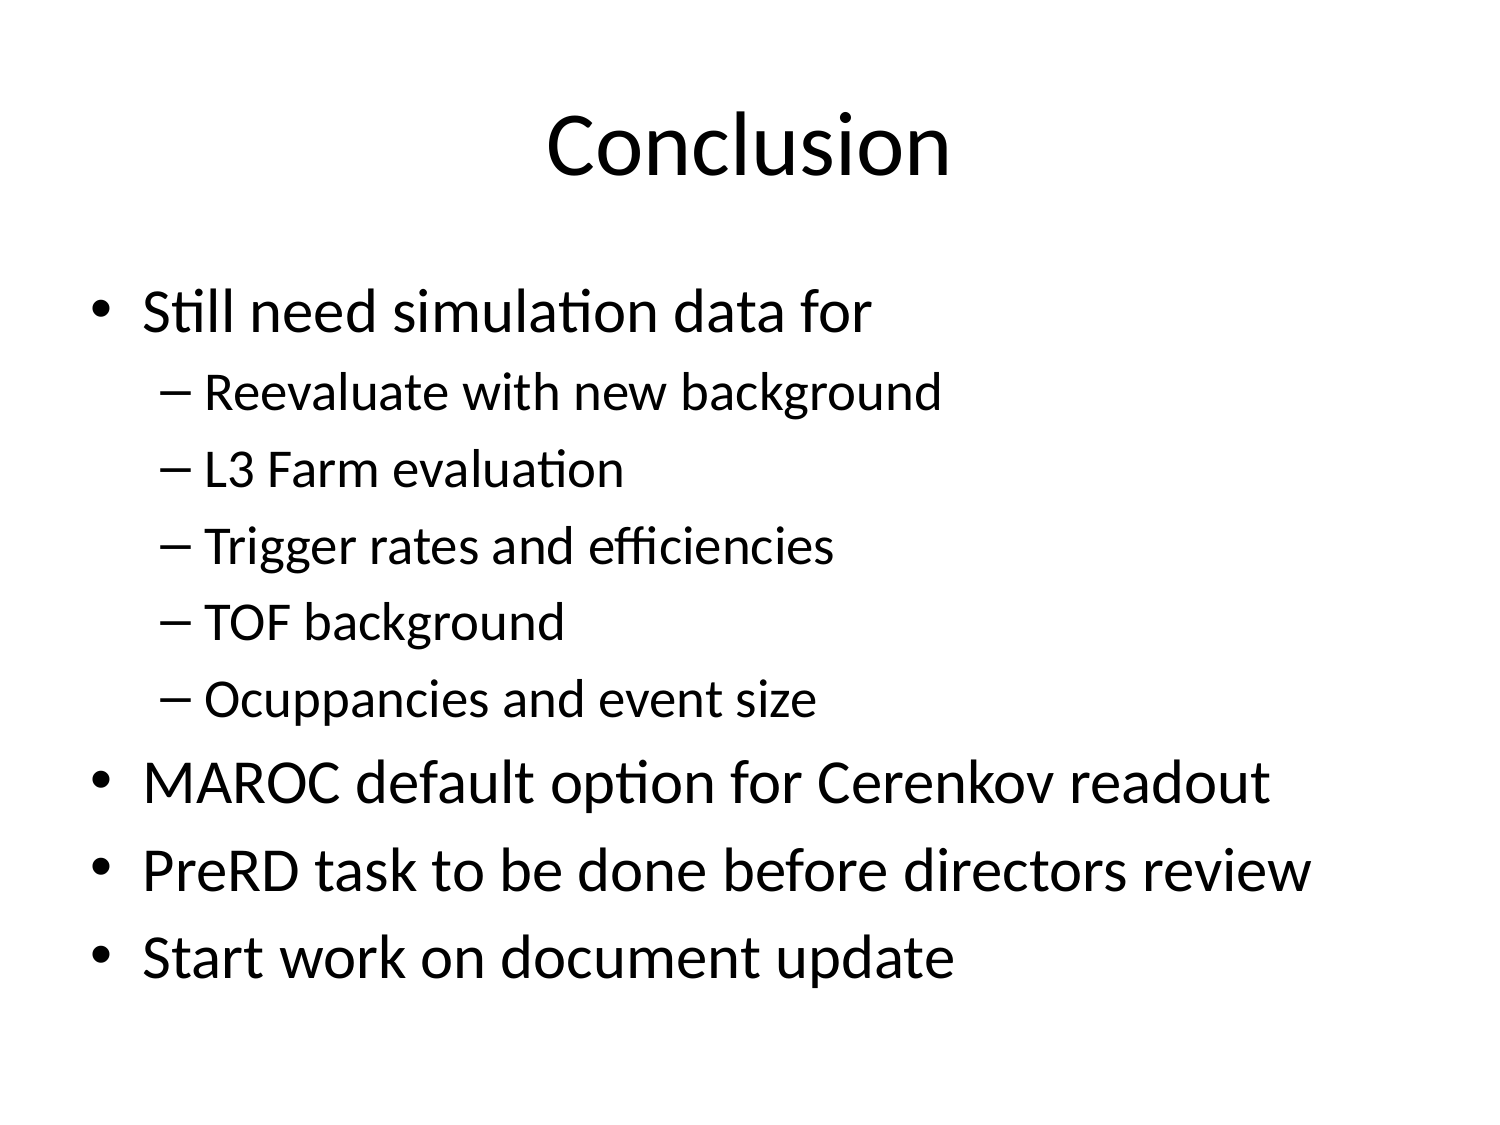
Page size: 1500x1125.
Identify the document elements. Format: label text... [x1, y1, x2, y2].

list Still need simulation data for Reevaluate with new background L3 Farm evaluation Trigger rates and efficiencies TOF background Ocuppancies and event size MAROC default option for Cerenkov readout PreRD task to be done before directors review Start work on document update [75, 262, 1425, 1005]
title Conclusion [75, 45, 1425, 233]
